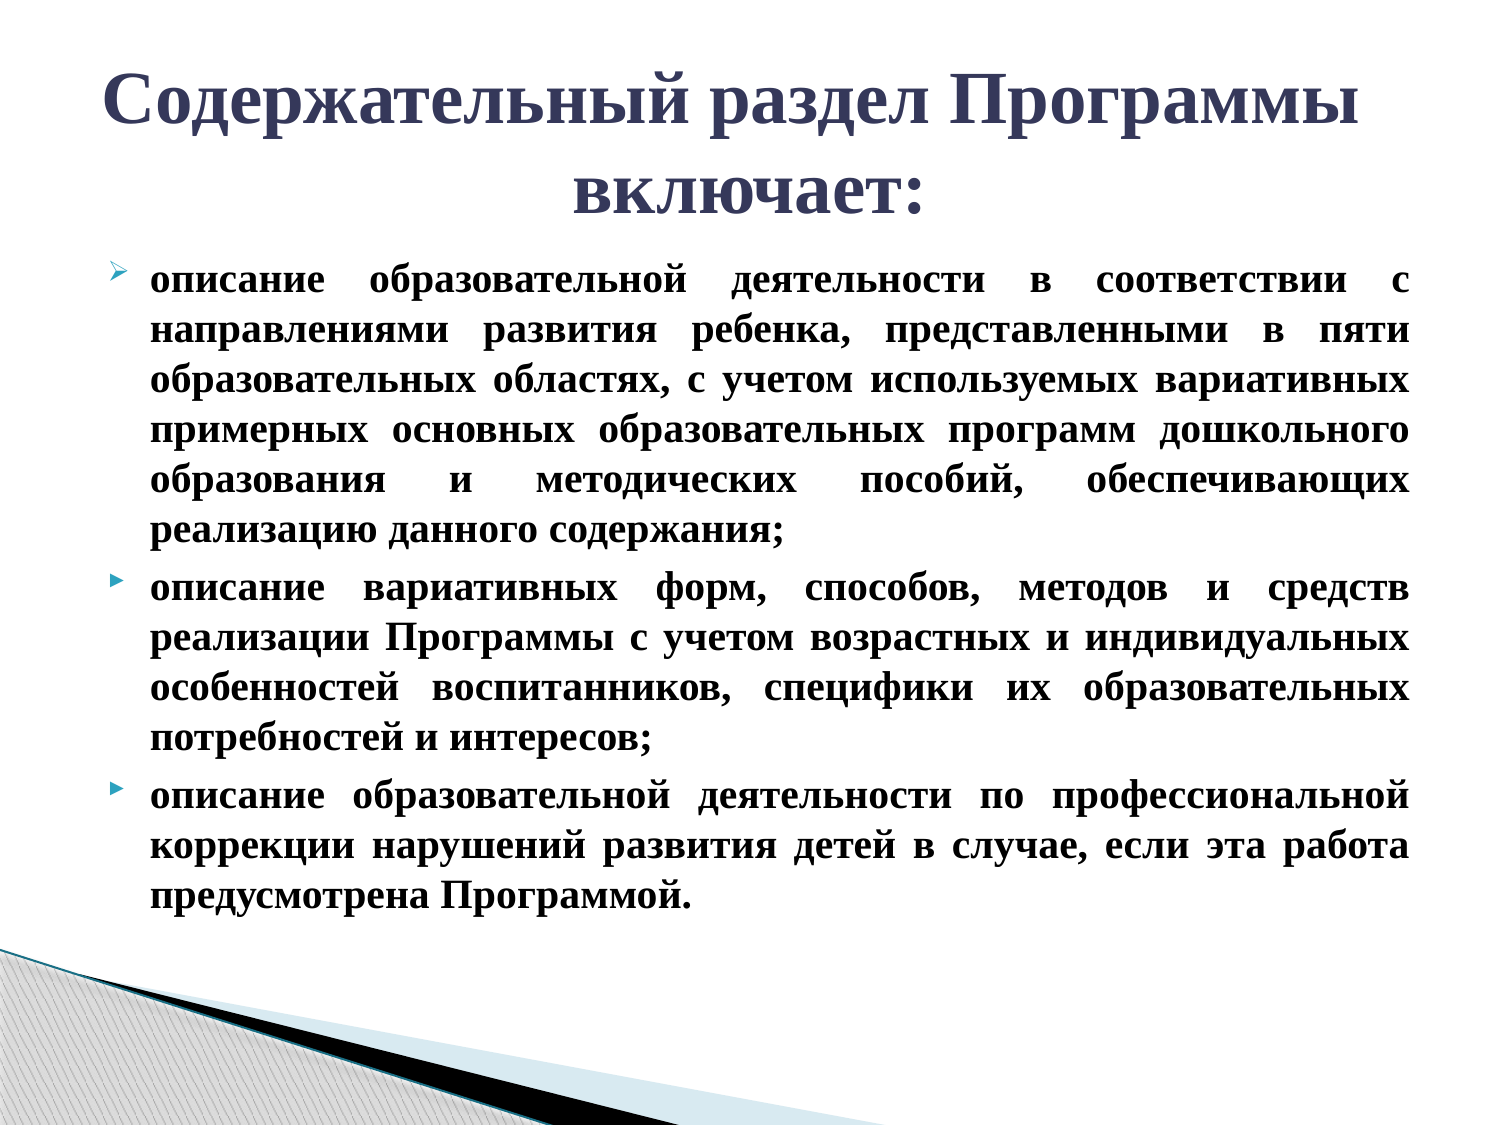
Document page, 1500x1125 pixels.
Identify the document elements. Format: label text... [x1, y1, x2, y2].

title Содержательный раздел Программы включает: [75, 45, 1425, 233]
list описание образовательной деятельности в соответствии с направлениями развития ребенка, представленными в пяти образовательных областях, с учетом используемых вариативных примерных основных образовательных программ дошкольного образования и методических пособий, обеспечивающих реализацию данного содержания; описание вариативных форм, способов, методов и средств реализации Программы с учетом возрастных и индивидуальных особенностей воспитанников, специфики их образовательных потребностей и интересов; описание образовательной деятельности по профессиональной коррекции нарушений развития детей в случае, если эта работа предусмотрена Программой. [75, 243, 1425, 986]
